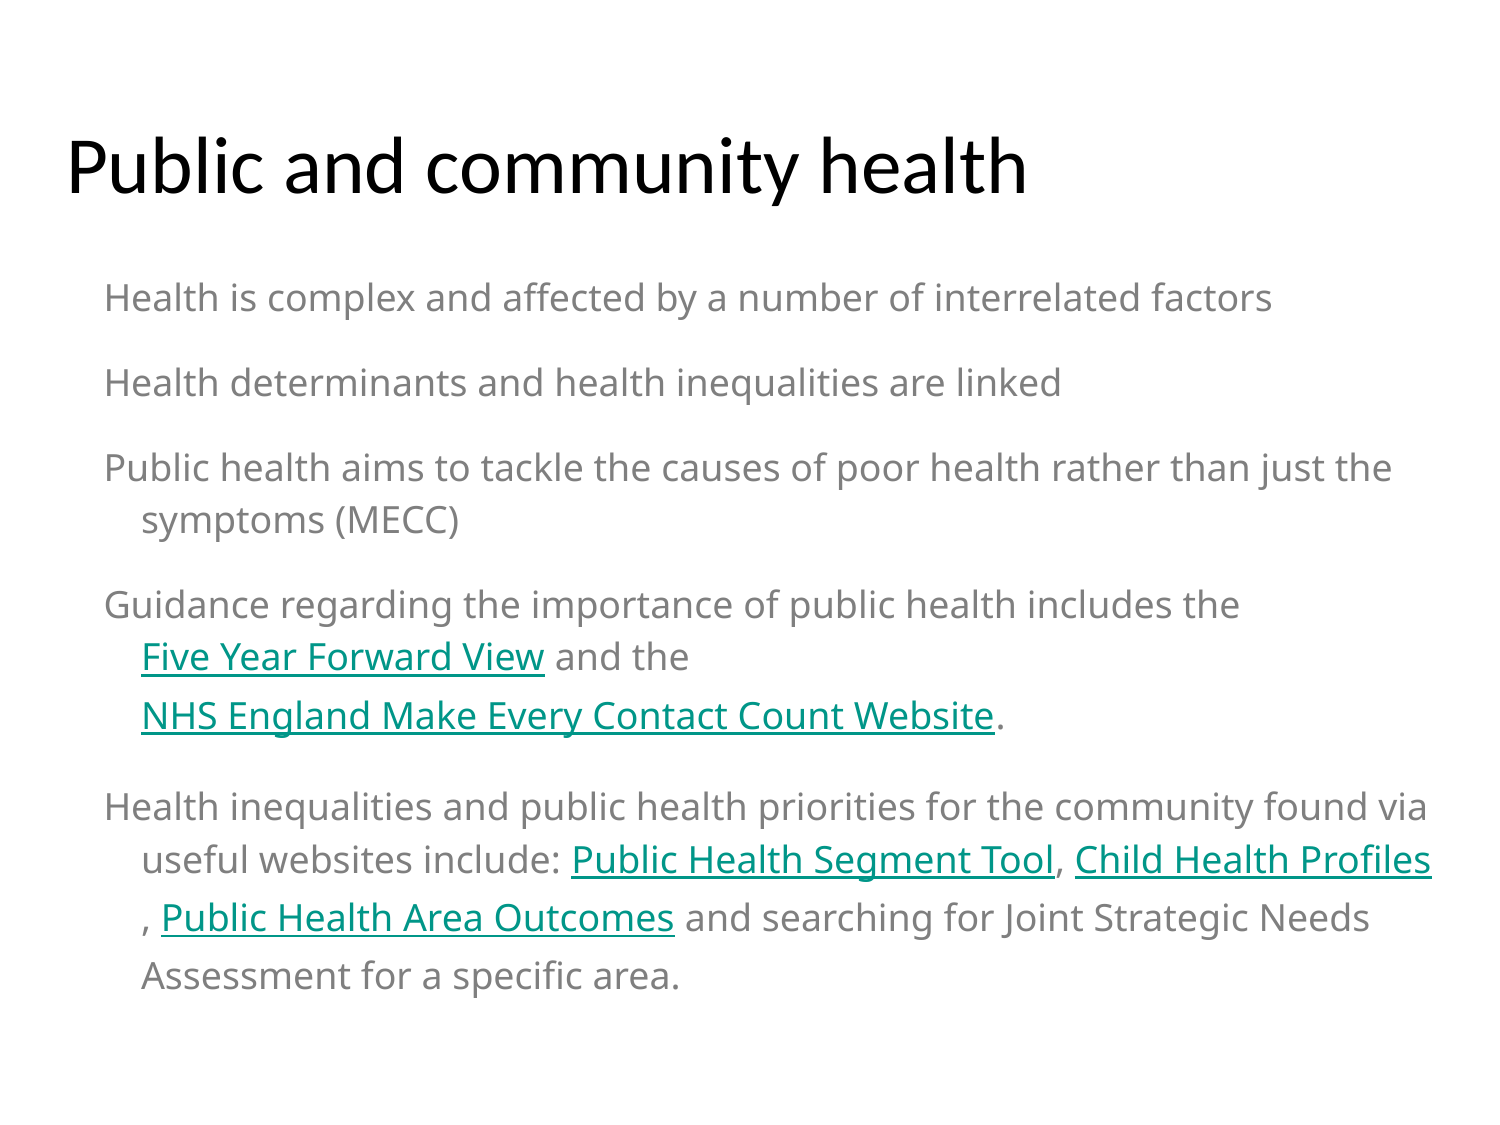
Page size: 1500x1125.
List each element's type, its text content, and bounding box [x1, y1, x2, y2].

list Health is complex and affected by a number of interrelated factors Health determinants and health inequalities are linked Public health aims to tackle the causes of poor health rather than just the symptoms (MECC) Guidance regarding the importance of public health includes the Five Year Forward View and the NHS England Make Every Contact Count Website. Health inequalities and public health priorities for the community found via useful websites include: Public Health Segment Tool, Child Health Profiles, Public Health Area Outcomes and searching for Joint Strategic Needs Assessment for a specific area. [51, 252, 1449, 1000]
title Public and community health [51, 97, 1449, 234]
